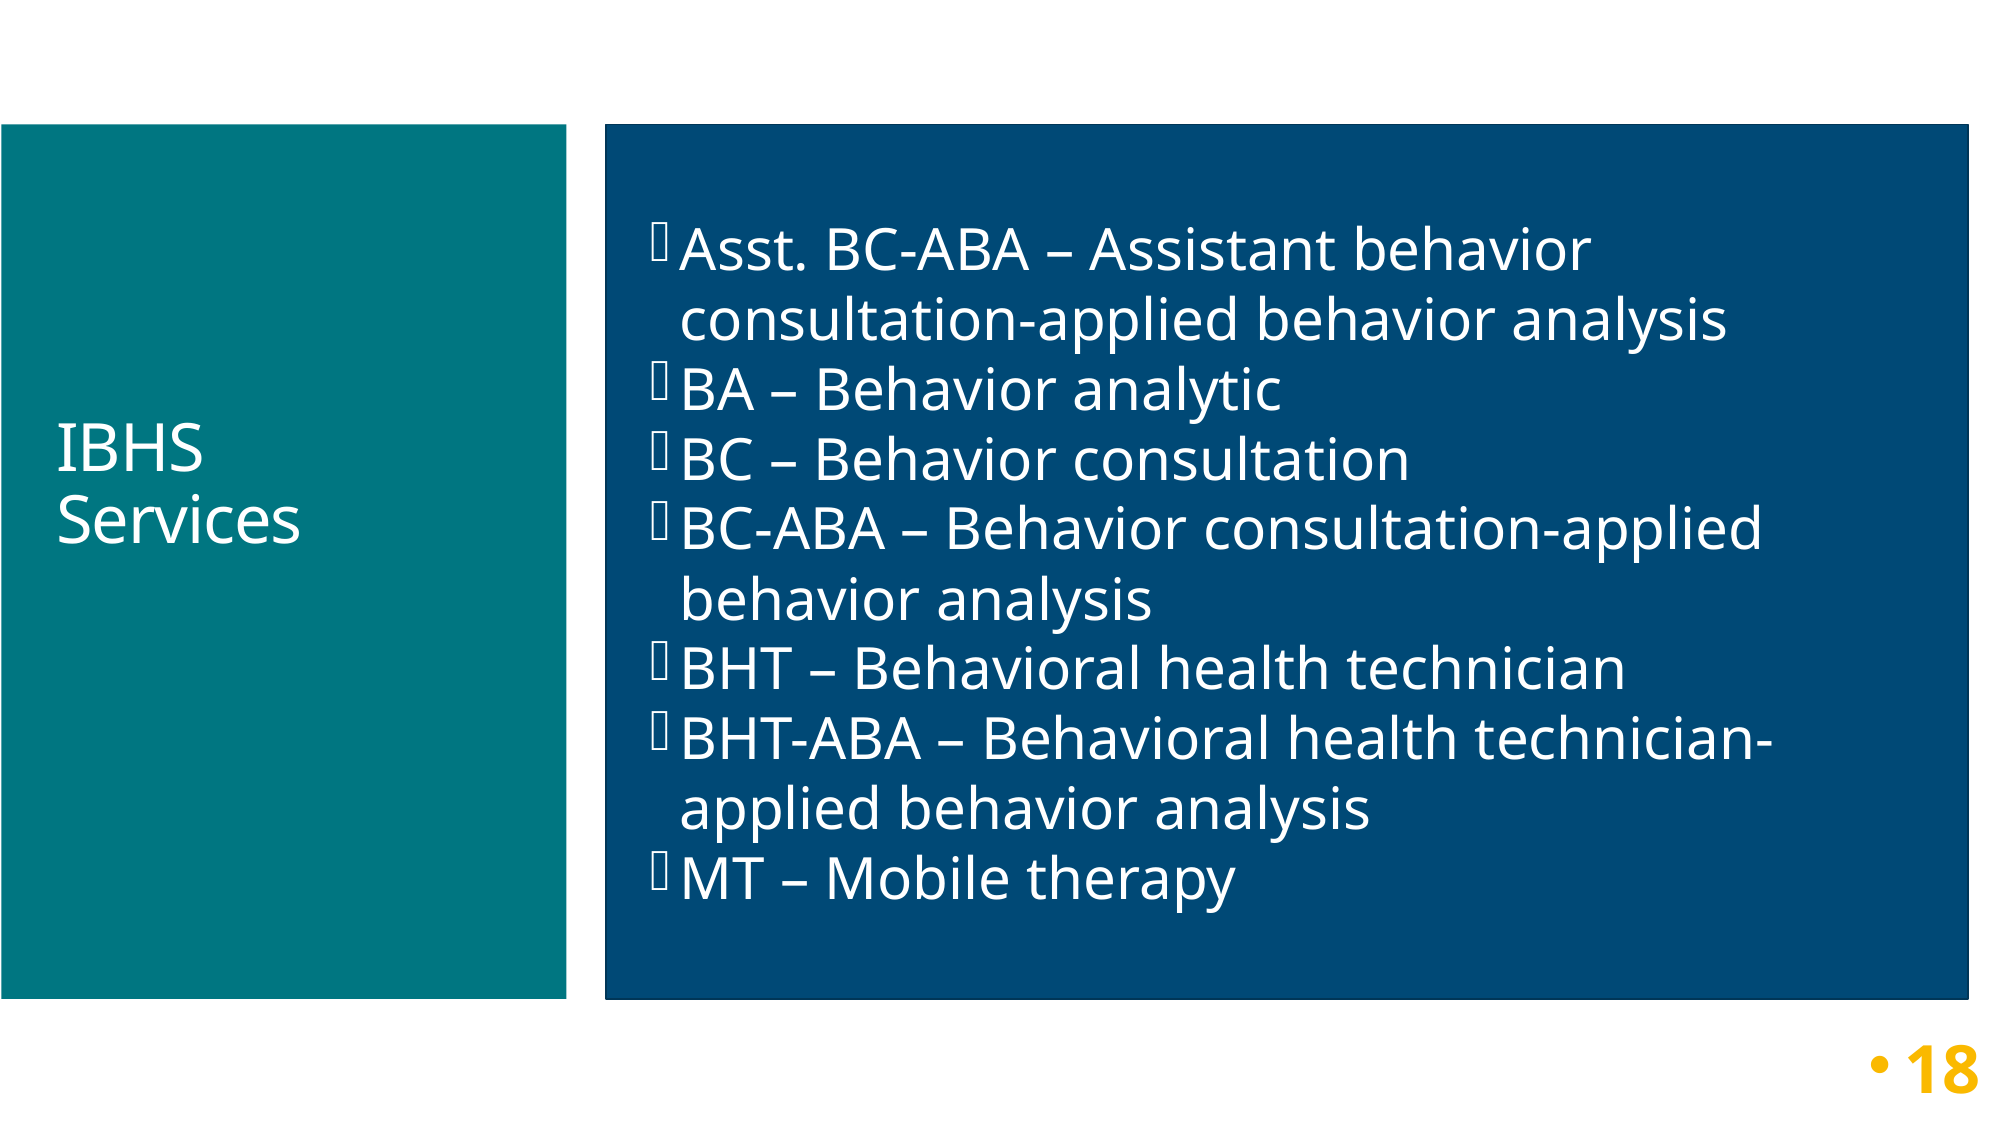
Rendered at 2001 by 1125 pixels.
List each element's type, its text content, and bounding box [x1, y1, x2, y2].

title IBHS Services [41, 184, 525, 940]
list Asst. BC-ABA – Assistant behavior consultation-applied behavior analysis BA – Behavior analytic BC – Behavior consultation BC-ABA – Behavior consultation-applied behavior analysis BHT – Behavioral health technician BHT-ABA – Behavioral health technician-applied behavior analysis MT – Mobile therapy [634, 141, 1892, 982]
slide_number 18 [1744, 1042, 1996, 1103]
